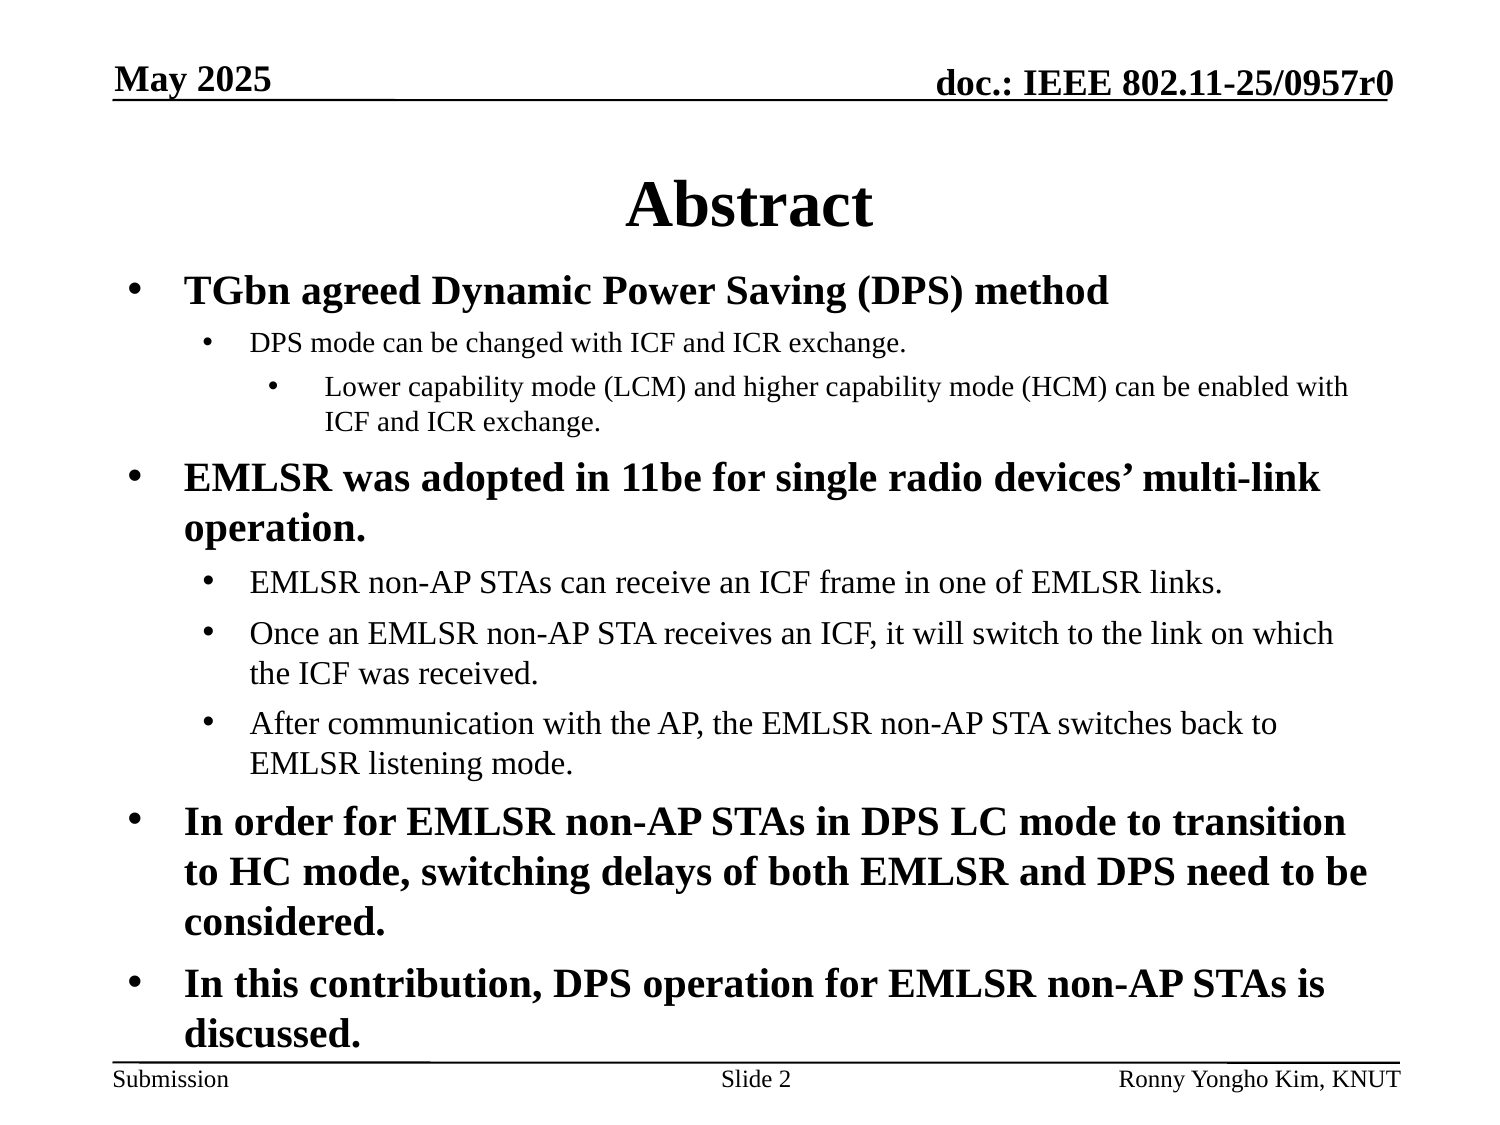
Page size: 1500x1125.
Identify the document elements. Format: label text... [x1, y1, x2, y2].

footer Ronny Yongho Kim, KNUT [902, 1061, 1402, 1093]
slide_number Slide 2 [712, 1061, 800, 1123]
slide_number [114, 54, 423, 100]
list TGbn agreed Dynamic Power Saving (DPS) method DPS mode can be changed with ICF and ICR exchange. Lower capability mode (LCM) and higher capability mode (HCM) can be enabled with ICF and ICR exchange. EMLSR was adopted in 11be for single radio devices’ multi-link operation. EMLSR non-AP STAs can receive an ICF frame in one of EMLSR links. Once an EMLSR non-AP STA receives an ICF, it will switch to the link on which the ICF was received. After communication with the AP, the EMLSR non-AP STA switches back to EMLSR listening mode. In order for EMLSR non-AP STAs in DPS LC mode to transition to HC mode, switching delays of both EMLSR and DPS need to be considered. In this contribution, DPS operation for EMLSR non-AP STAs is discussed. [112, 255, 1388, 1036]
title Abstract [112, 112, 1388, 255]
